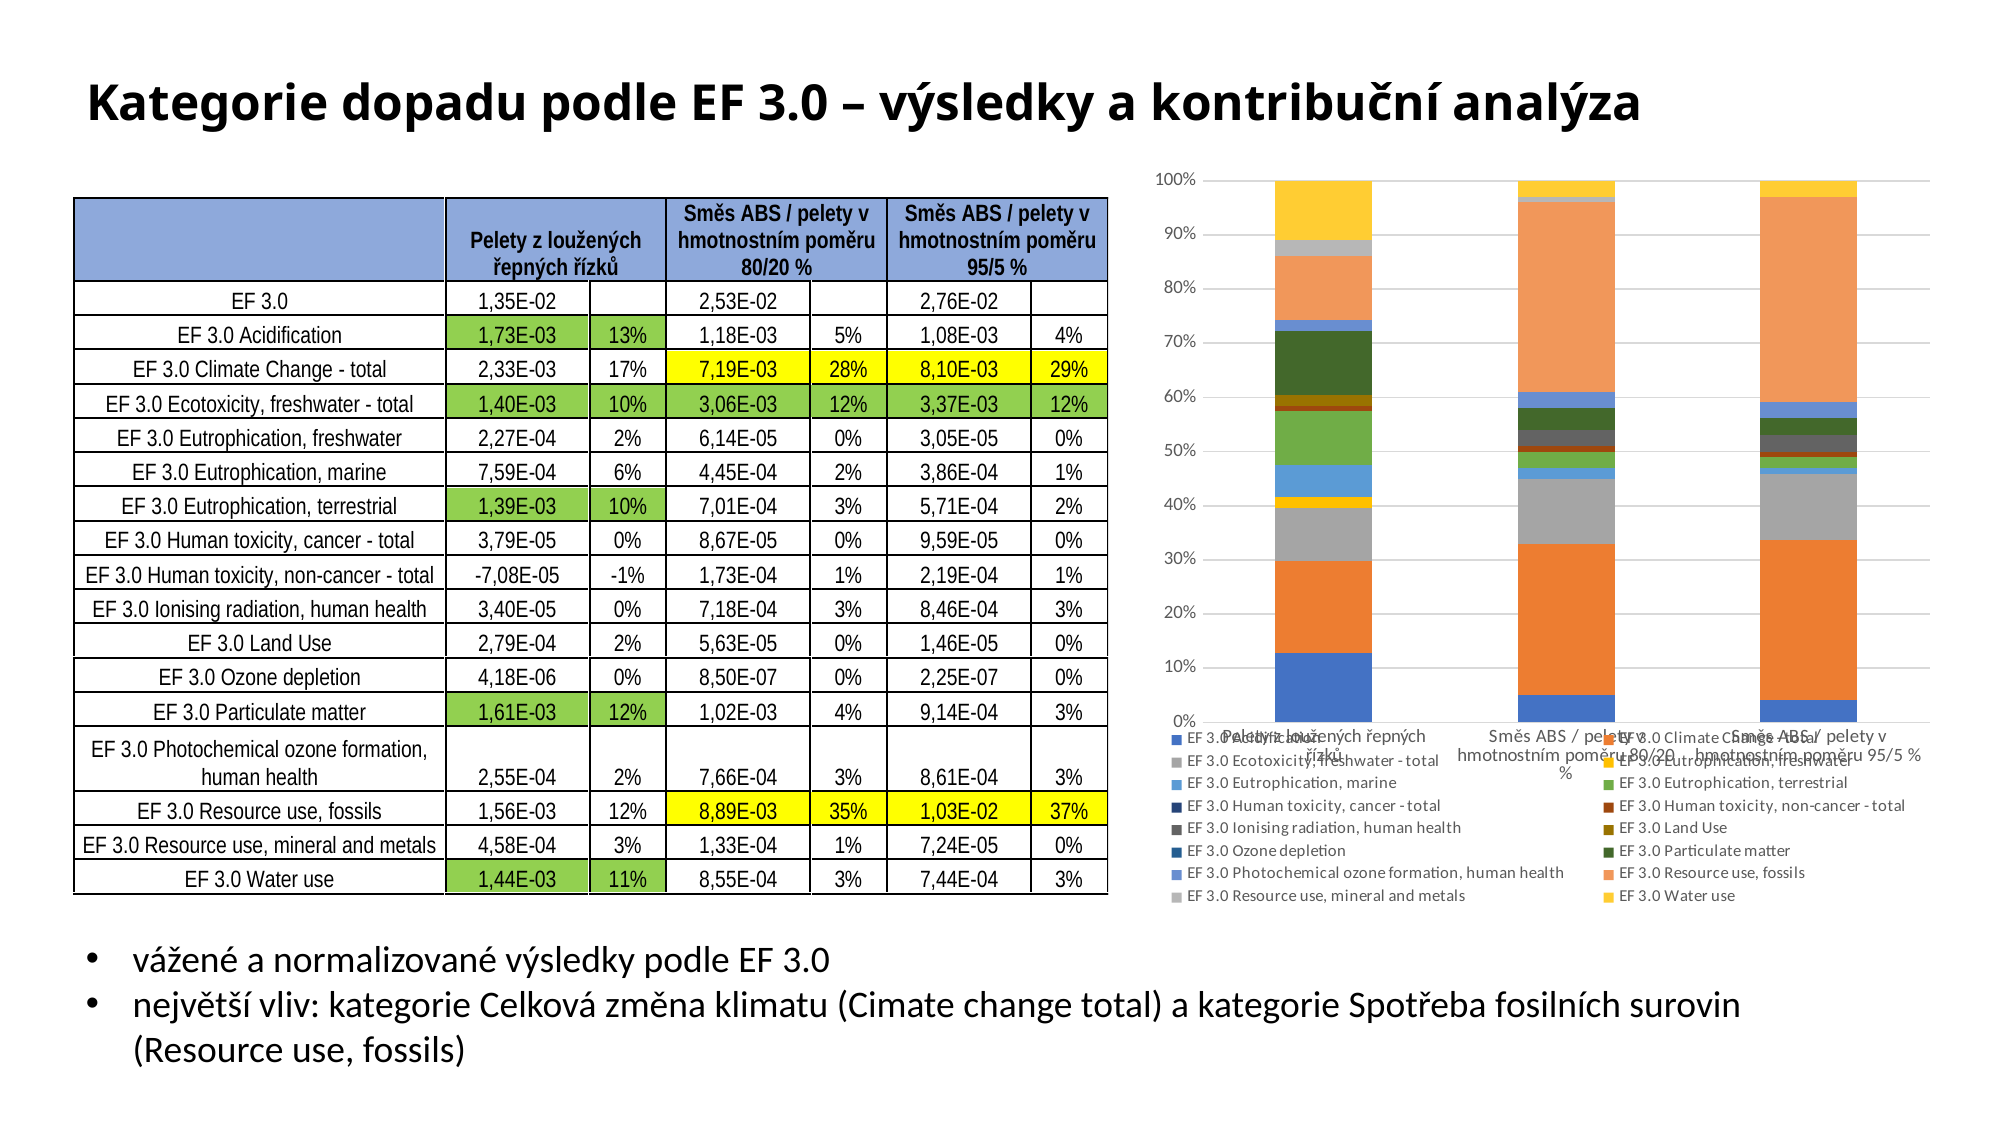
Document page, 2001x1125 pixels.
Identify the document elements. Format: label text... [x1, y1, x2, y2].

chart [1133, 157, 1952, 925]
text_box vážené a normalizované výsledky podle EF 3.0 největší vliv: kategorie Celková změna klimatu (Cimate change total) a kategorie Spotřeba fosilních surovin (Resource use, fossils) [70, 927, 1863, 1078]
title Kategorie dopadu podle EF 3.0 – výsledky a kontribuční analýza [70, 51, 1798, 158]
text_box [19, 197, 1109, 925]
